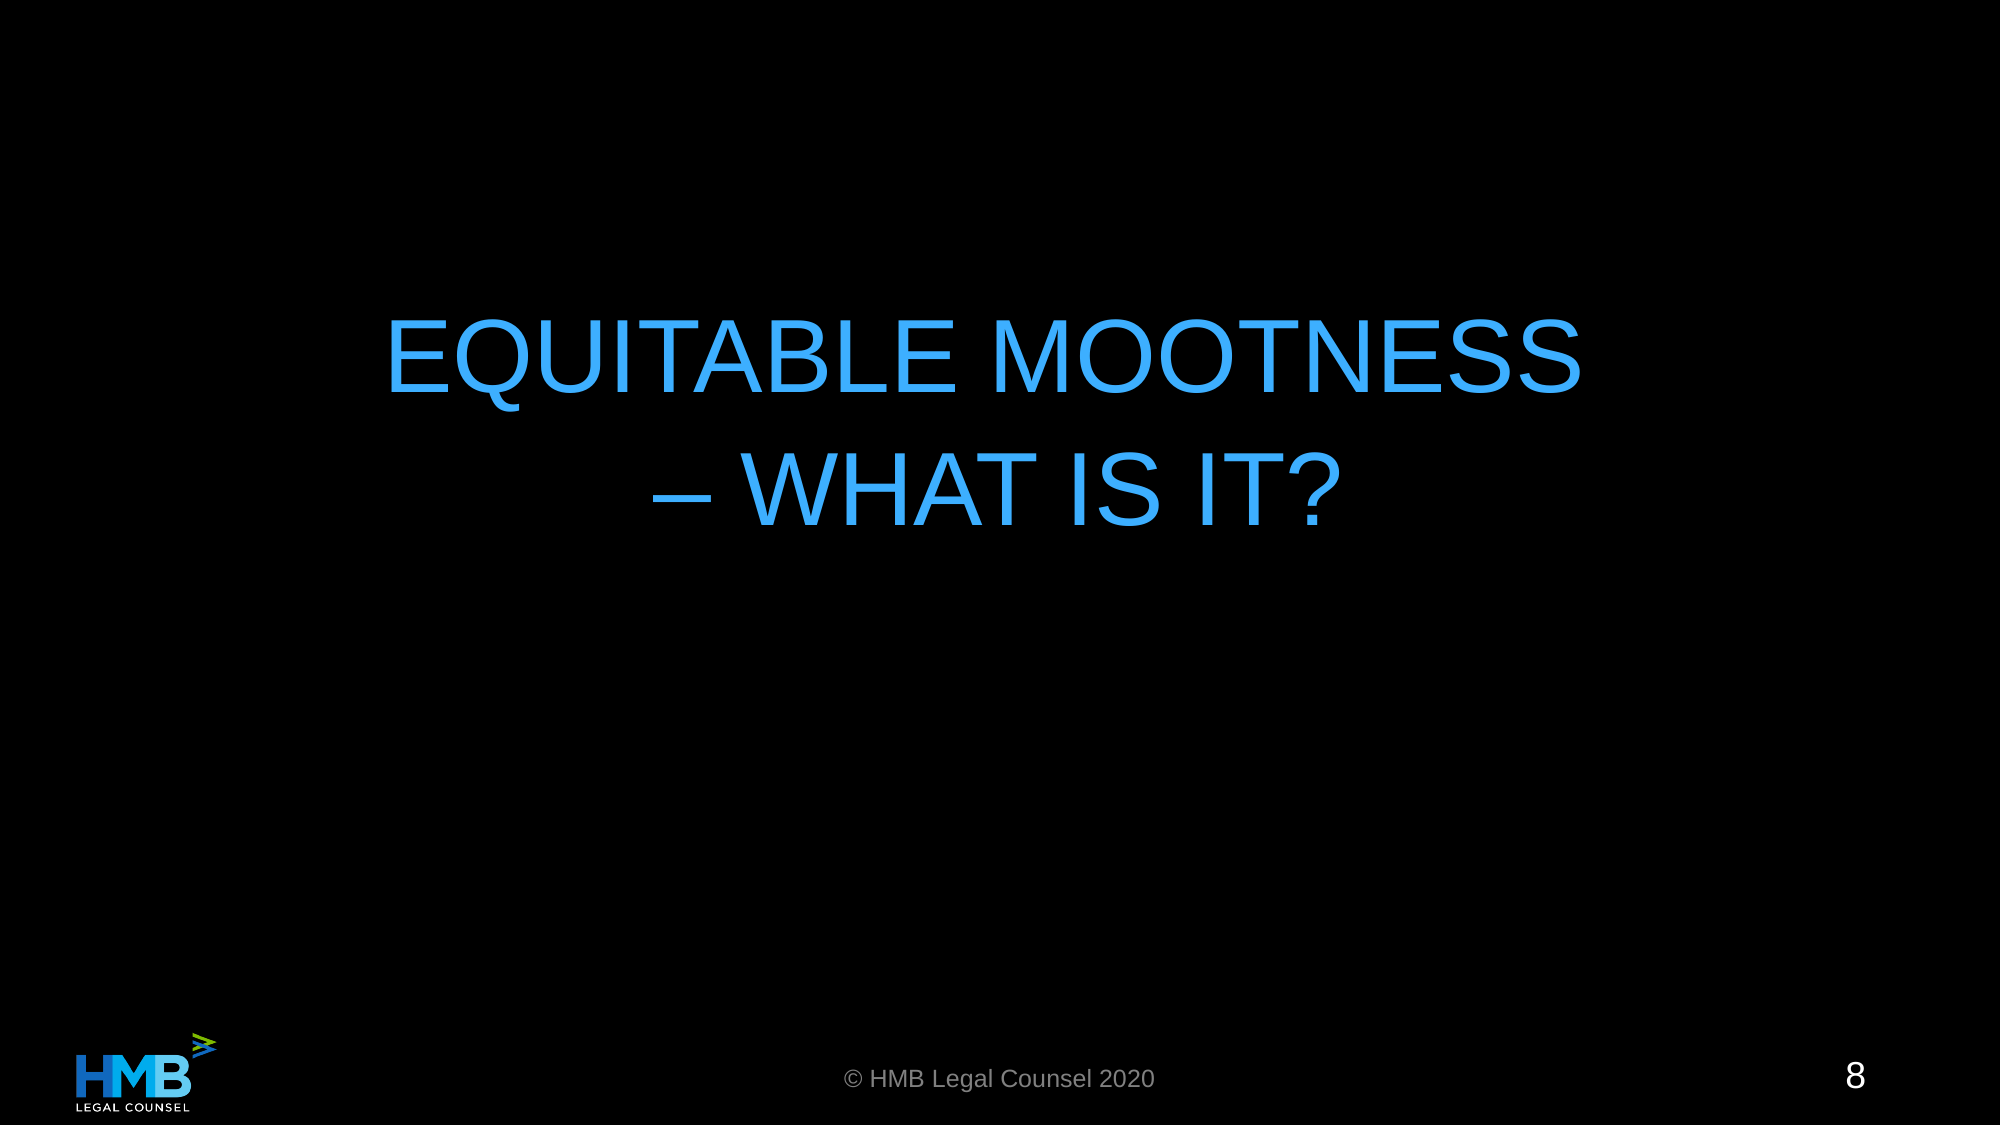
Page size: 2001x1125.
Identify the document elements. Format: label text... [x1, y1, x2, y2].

list Equitable mootness – What is it? [101, 294, 1897, 989]
picture [66, 1032, 221, 1123]
